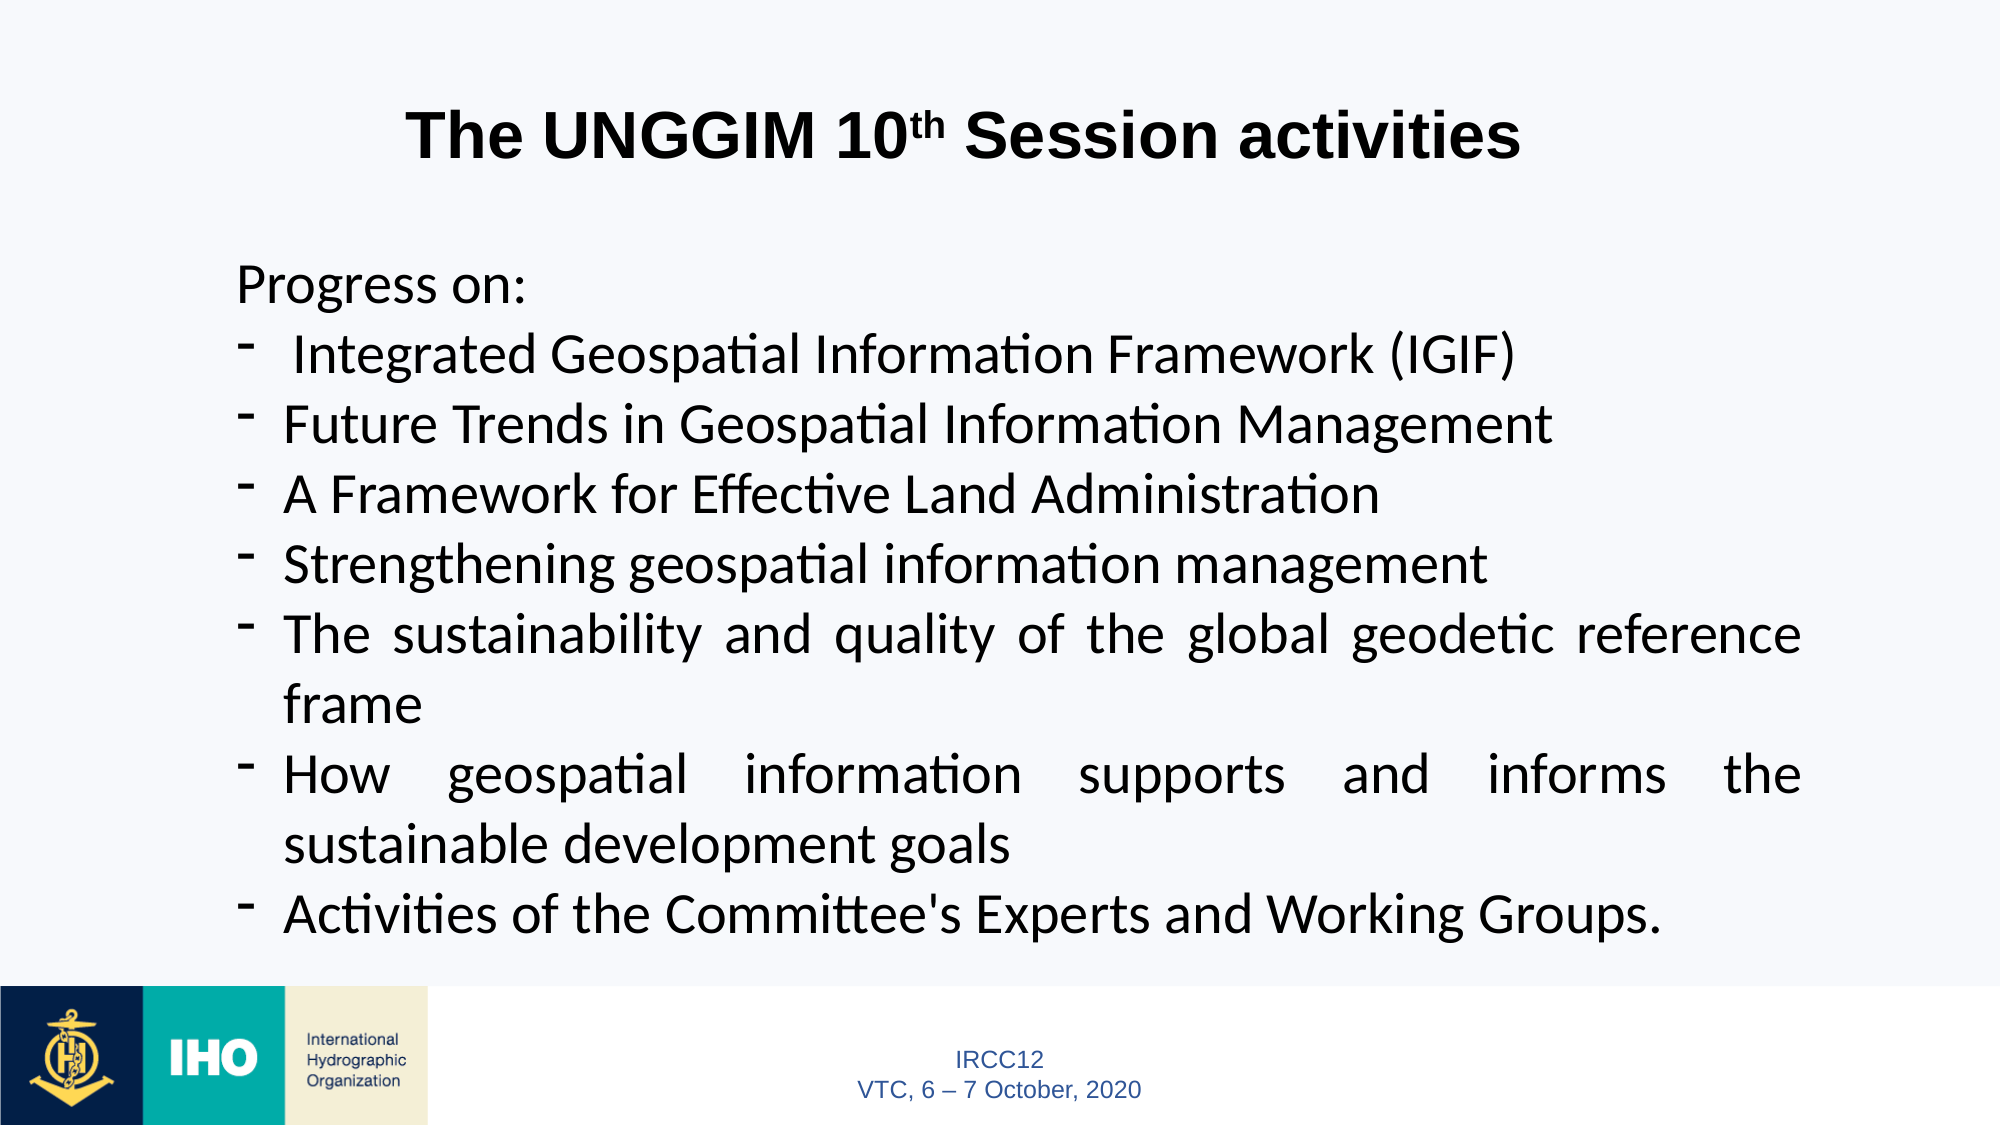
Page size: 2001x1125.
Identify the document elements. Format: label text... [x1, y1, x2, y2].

text_box The UNGGIM 10th Session activities [372, 67, 1899, 207]
text_box Progress on: Integrated Geospatial Information Framework (IGIF) Future Trends in Geospatial Information Management A Framework for Effective Land Administration Strengthening geospatial information management The sustainability and quality of the global geodetic reference frame How geospatial information supports and informs the sustainable development goals Activities of the Committee's Experts and Working Groups. [221, 237, 1818, 1023]
picture [0, 987, 428, 1125]
